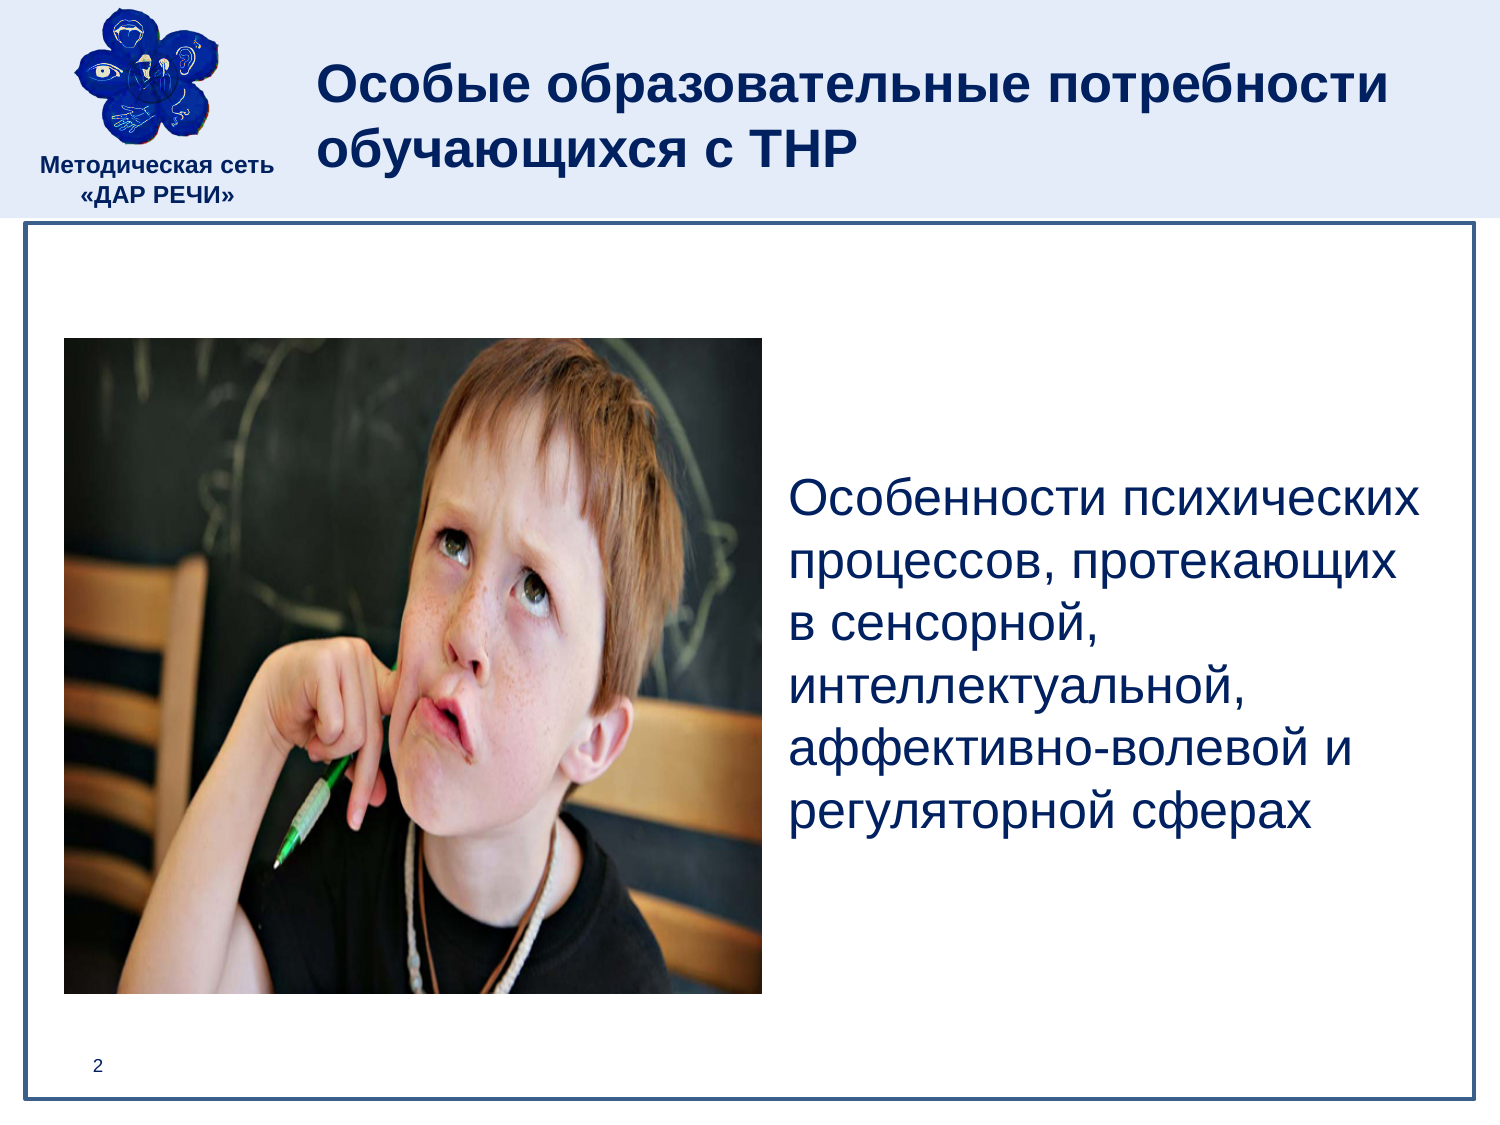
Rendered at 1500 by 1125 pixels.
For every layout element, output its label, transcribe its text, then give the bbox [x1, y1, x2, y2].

list Особенности психических процессов, протекающих в сенсорной, интеллектуальной, аффективно-волевой и регуляторной сферах [773, 456, 1459, 882]
slide_number 2 [29, 1035, 119, 1095]
title Особые образовательные потребности обучающихся с ТНР [301, 19, 1471, 207]
picture [64, 337, 763, 994]
picture [73, 4, 219, 149]
